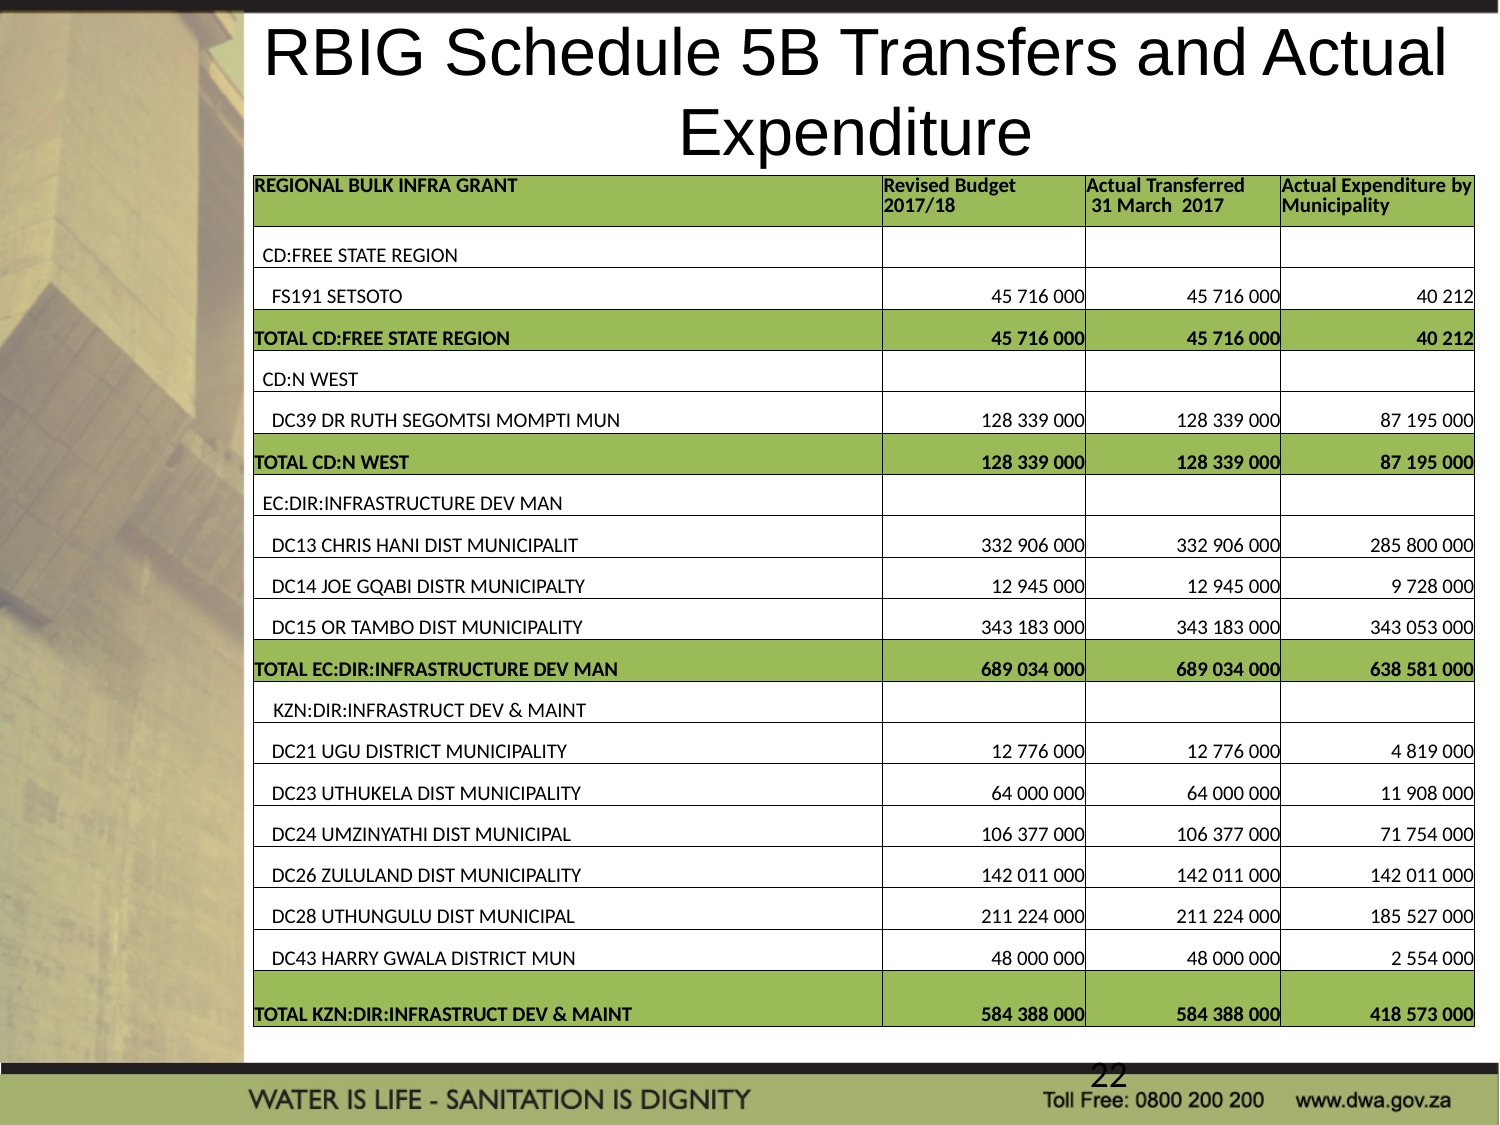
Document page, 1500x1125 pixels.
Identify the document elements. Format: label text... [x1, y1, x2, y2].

table_cell DC15 OR TAMBO DIST MUNICIPALITY [254, 599, 882, 639]
table_cell 45 716 000 [883, 310, 1085, 350]
table_cell 211 224 000 [883, 888, 1085, 929]
table_cell 64 000 000 [1086, 764, 1280, 805]
table_cell TOTAL CD:FREE STATE REGION [254, 310, 882, 350]
table_cell 48 000 000 [1086, 930, 1280, 970]
table_cell 106 377 000 [883, 806, 1085, 846]
table_cell [1281, 227, 1474, 267]
table_cell 128 339 000 [883, 392, 1085, 433]
table_cell 584 388 000 [1086, 971, 1280, 1026]
table_cell CD:N WEST [254, 351, 882, 391]
table_cell 12 776 000 [883, 723, 1085, 763]
table_cell DC23 UTHUKELA DIST MUNICIPALITY [254, 764, 882, 805]
table_cell 87 195 000 [1281, 434, 1474, 474]
table_cell 211 224 000 [1086, 888, 1280, 929]
table_cell 332 906 000 [1086, 516, 1280, 557]
table_cell [883, 351, 1085, 391]
table_cell [1086, 682, 1280, 722]
table_cell [1086, 475, 1280, 515]
table_cell 689 034 000 [883, 640, 1085, 681]
table_cell 12 945 000 [1086, 558, 1280, 598]
table_cell 128 339 000 [1086, 434, 1280, 474]
table_cell 45 716 000 [883, 268, 1085, 309]
table_cell 343 053 000 [1281, 599, 1474, 639]
table_cell CD:FREE STATE REGION [254, 227, 882, 267]
table_cell 71 754 000 [1281, 806, 1474, 846]
table_cell 12 776 000 [1086, 723, 1280, 763]
table_cell DC28 UTHUNGULU DIST MUNICIPAL [254, 888, 882, 929]
table_cell [883, 475, 1085, 515]
table_cell DC39 DR RUTH SEGOMTSI MOMPTI MUN [254, 392, 882, 433]
table_cell DC26 ZULULAND DIST MUNICIPALITY [254, 847, 882, 887]
table_cell 40 212 [1281, 268, 1474, 309]
table_cell 142 011 000 [883, 847, 1085, 887]
table_cell TOTAL KZN:DIR:INFRASTRUCT DEV & MAINT [254, 971, 882, 1026]
table_cell 142 011 000 [1281, 847, 1474, 887]
table_cell DC43 HARRY GWALA DISTRICT MUN [254, 930, 882, 970]
table_cell 87 195 000 [1281, 392, 1474, 433]
table_cell [1281, 682, 1474, 722]
table_cell 45 716 000 [1086, 310, 1280, 350]
table_cell DC14 JOE GQABI DISTR MUNICIPALTY [254, 558, 882, 598]
table_cell DC24 UMZINYATHI DIST MUNICIPAL [254, 806, 882, 846]
table_header Actual Expenditure by Municipality [1281, 176, 1474, 226]
table_cell 128 339 000 [1086, 392, 1280, 433]
table_cell 64 000 000 [883, 764, 1085, 805]
table_header Actual Transferred 31 March 2017 [1086, 176, 1280, 226]
table_cell 12 945 000 [883, 558, 1085, 598]
slide_number 22 [1074, 1042, 1425, 1103]
table_cell 142 011 000 [1086, 847, 1280, 887]
table_cell 40 212 [1281, 310, 1474, 350]
table_cell 343 183 000 [1086, 599, 1280, 639]
picture [0, 0, 1500, 1125]
table_cell 9 728 000 [1281, 558, 1474, 598]
table_cell 4 819 000 [1281, 723, 1474, 763]
table_cell 343 183 000 [883, 599, 1085, 639]
table_cell 285 800 000 [1281, 516, 1474, 557]
table_cell 638 581 000 [1281, 640, 1474, 681]
table_cell TOTAL CD:N WEST [254, 434, 882, 474]
table_cell DC21 UGU DISTRICT MUNICIPALITY [254, 723, 882, 763]
table_cell [883, 682, 1085, 722]
table_cell 106 377 000 [1086, 806, 1280, 846]
table_cell 128 339 000 [883, 434, 1085, 474]
table_cell [883, 227, 1085, 267]
table_cell 2 554 000 [1281, 930, 1474, 970]
table_cell 11 908 000 [1281, 764, 1474, 805]
table_cell EC:DIR:INFRASTRUCTURE DEV MAN [254, 475, 882, 515]
table_cell 332 906 000 [883, 516, 1085, 557]
table_cell [1086, 227, 1280, 267]
table_cell 584 388 000 [883, 971, 1085, 1026]
table_cell 689 034 000 [1086, 640, 1280, 681]
table_cell [1086, 351, 1280, 391]
table_cell [1281, 475, 1474, 515]
table_cell 185 527 000 [1281, 888, 1474, 929]
table_cell TOTAL EC:DIR:INFRASTRUCTURE DEV MAN [254, 640, 882, 681]
table_cell 45 716 000 [1086, 268, 1280, 309]
table_cell KZN:DIR:INFRASTRUCT DEV & MAINT [254, 682, 882, 722]
table_cell 48 000 000 [883, 930, 1085, 970]
table_cell DC13 CHRIS HANI DIST MUNICIPALIT [254, 516, 882, 557]
table_header Revised Budget 2017/18 [883, 176, 1085, 226]
list RBIG Schedule 5B Transfers and Actual Expenditure [179, 23, 1500, 176]
table_header REGIONAL BULK INFRA GRANT [254, 176, 882, 226]
table_cell 418 573 000 [1281, 971, 1474, 1026]
table_cell [1281, 351, 1474, 391]
table_cell FS191 SETSOTO [254, 268, 882, 309]
